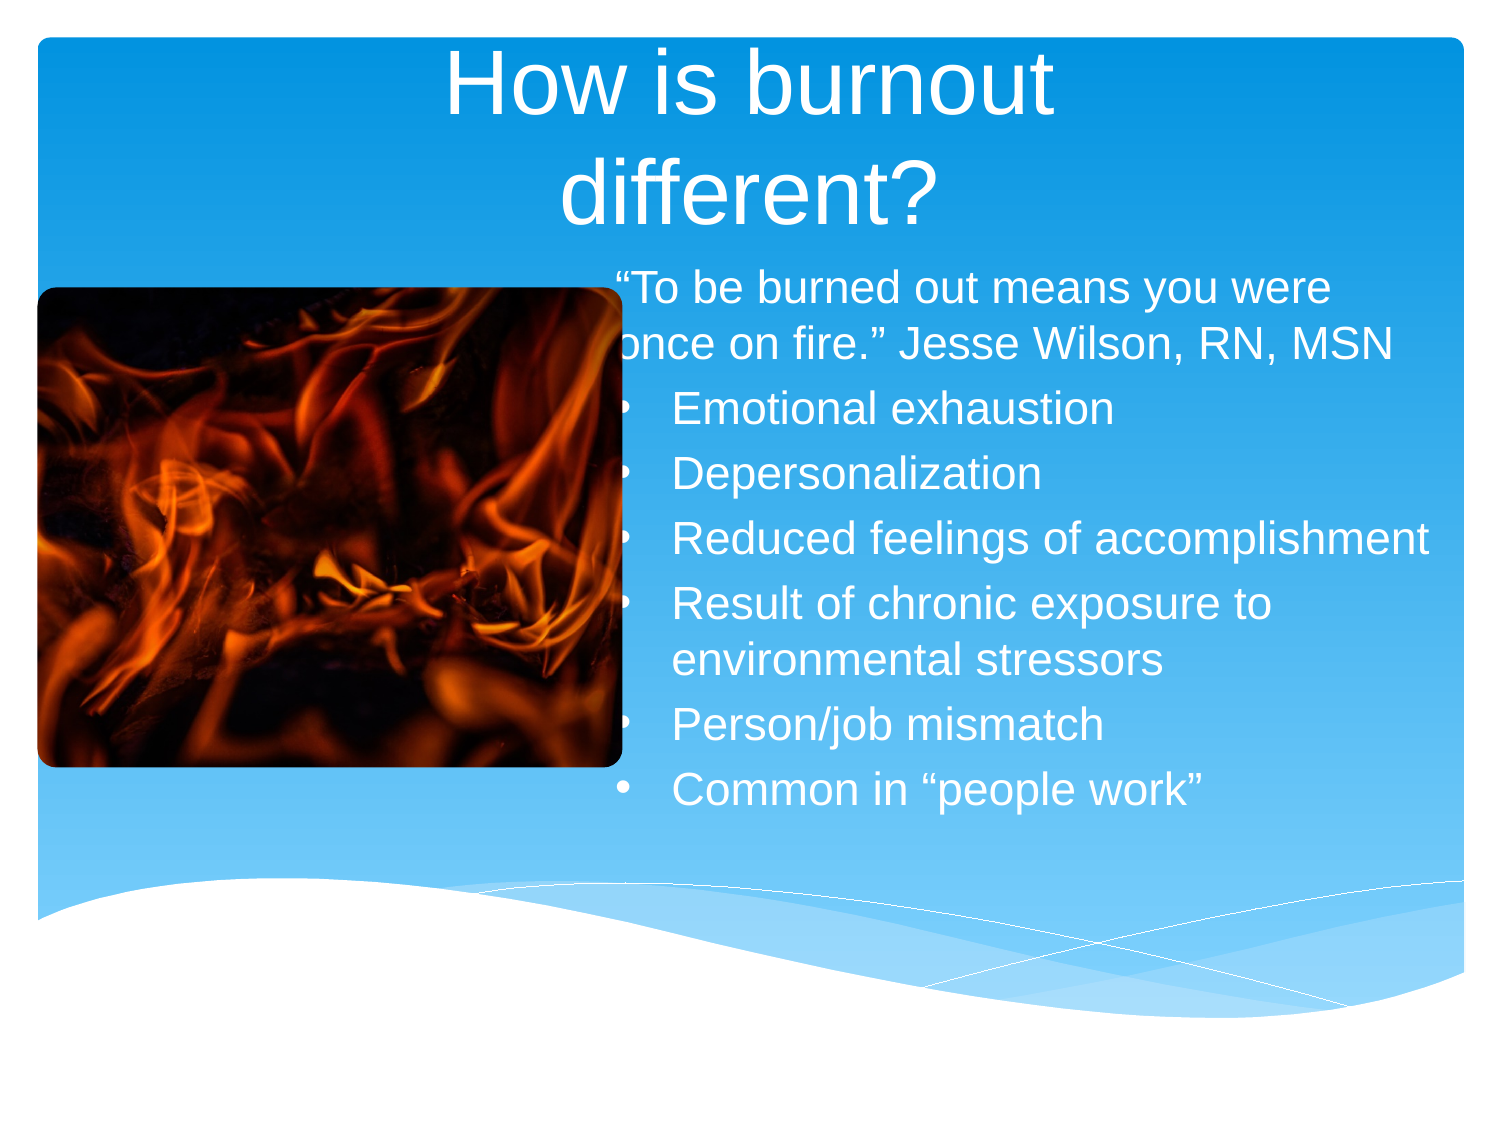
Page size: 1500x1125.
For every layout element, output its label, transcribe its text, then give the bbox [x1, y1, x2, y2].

picture [451, 52, 459, 62]
picture [494, 52, 501, 62]
picture [659, 48, 666, 55]
picture [37, 287, 623, 768]
title How is burnout different? [312, 62, 1188, 250]
picture [751, 48, 758, 62]
list “To be burned out means you were once on fire.” Jesse Wilson, RN, MSN Emotional exhaustion Depersonalization Reduced feelings of accomplishment Result of chronic exposure to environmental stressors Person/job mismatch Common in “people work” [600, 249, 1450, 900]
